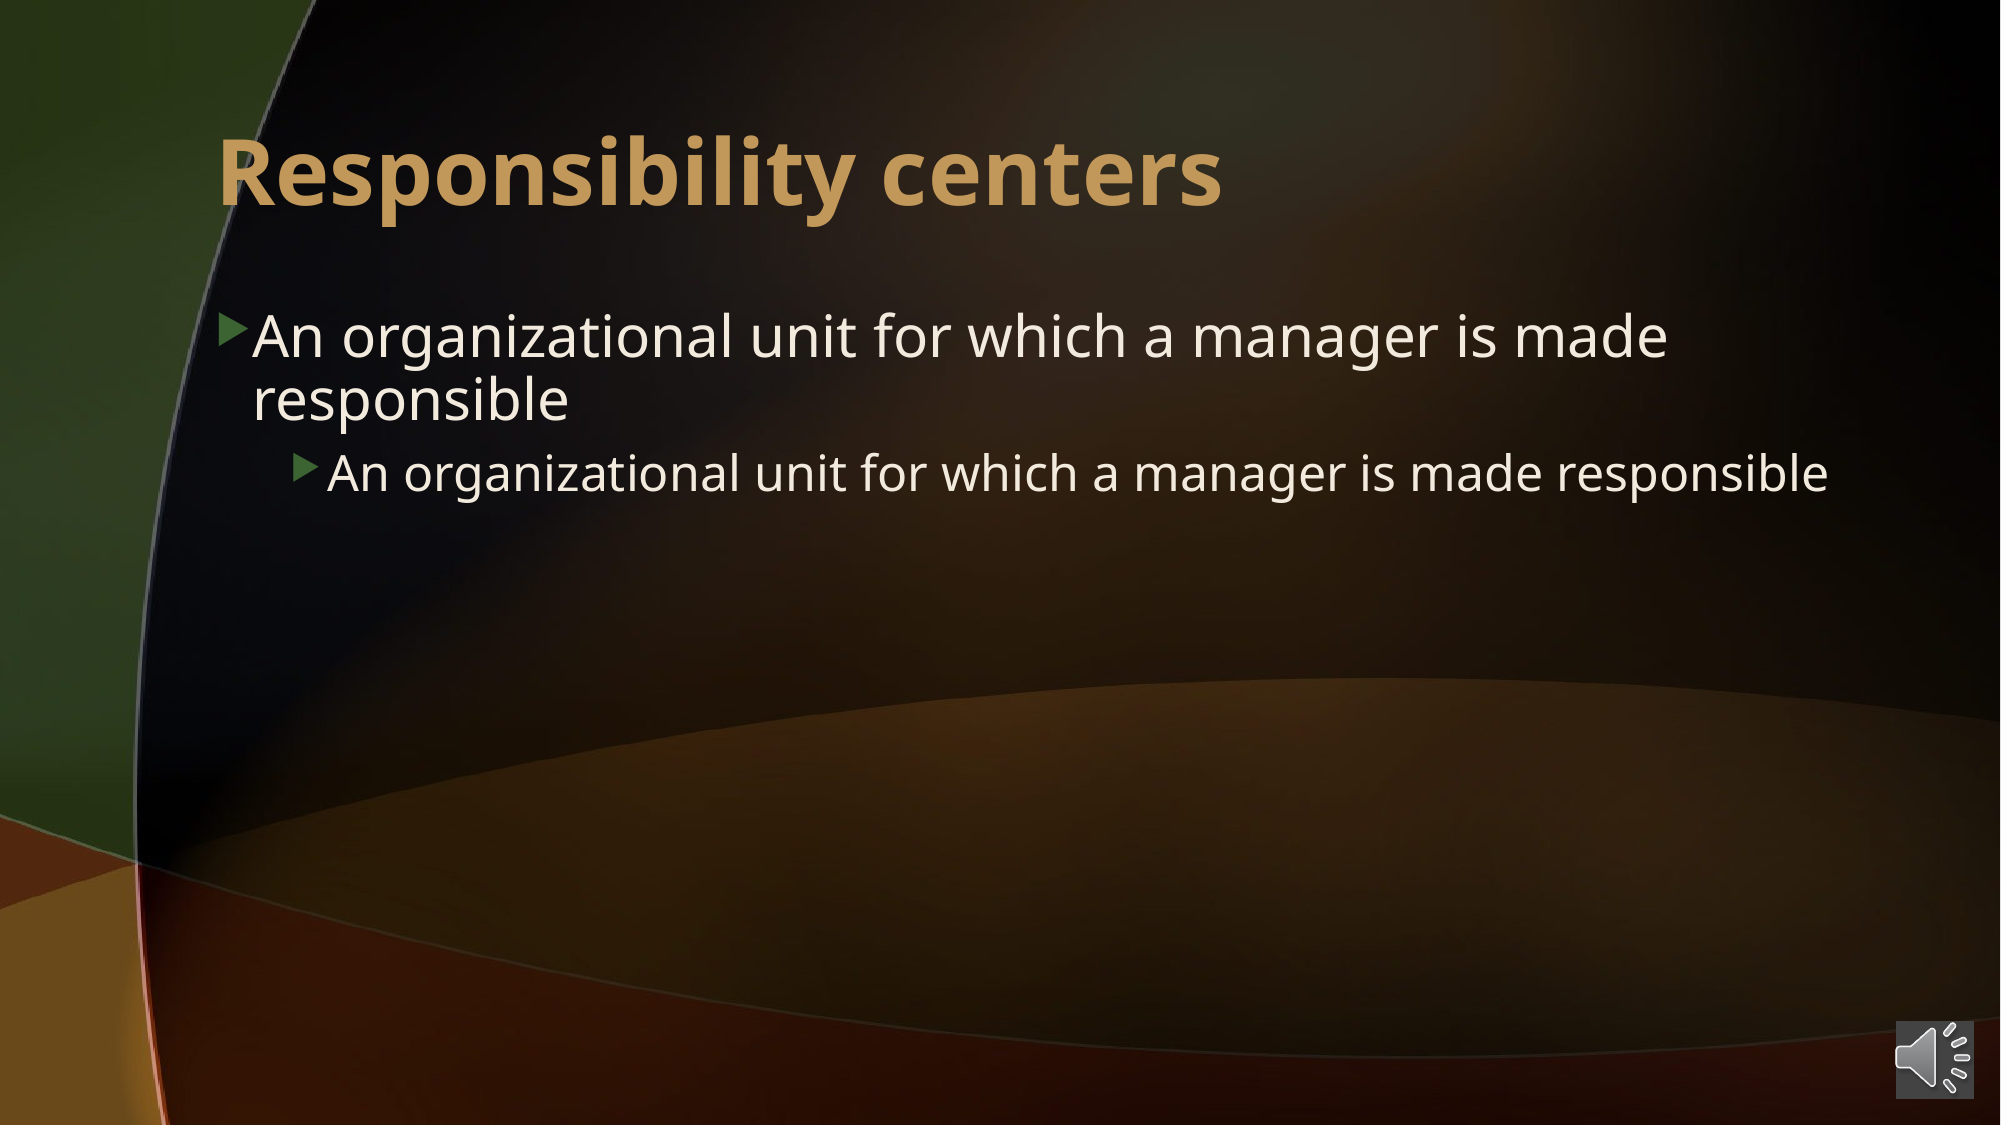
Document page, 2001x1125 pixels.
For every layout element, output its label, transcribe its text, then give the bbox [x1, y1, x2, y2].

list An organizational unit for which a manager is made responsible An organizational unit for which a manager is made responsible [200, 299, 1863, 1014]
picture [0, 0, 2001, 1125]
title Responsibility centers [200, 59, 1863, 278]
